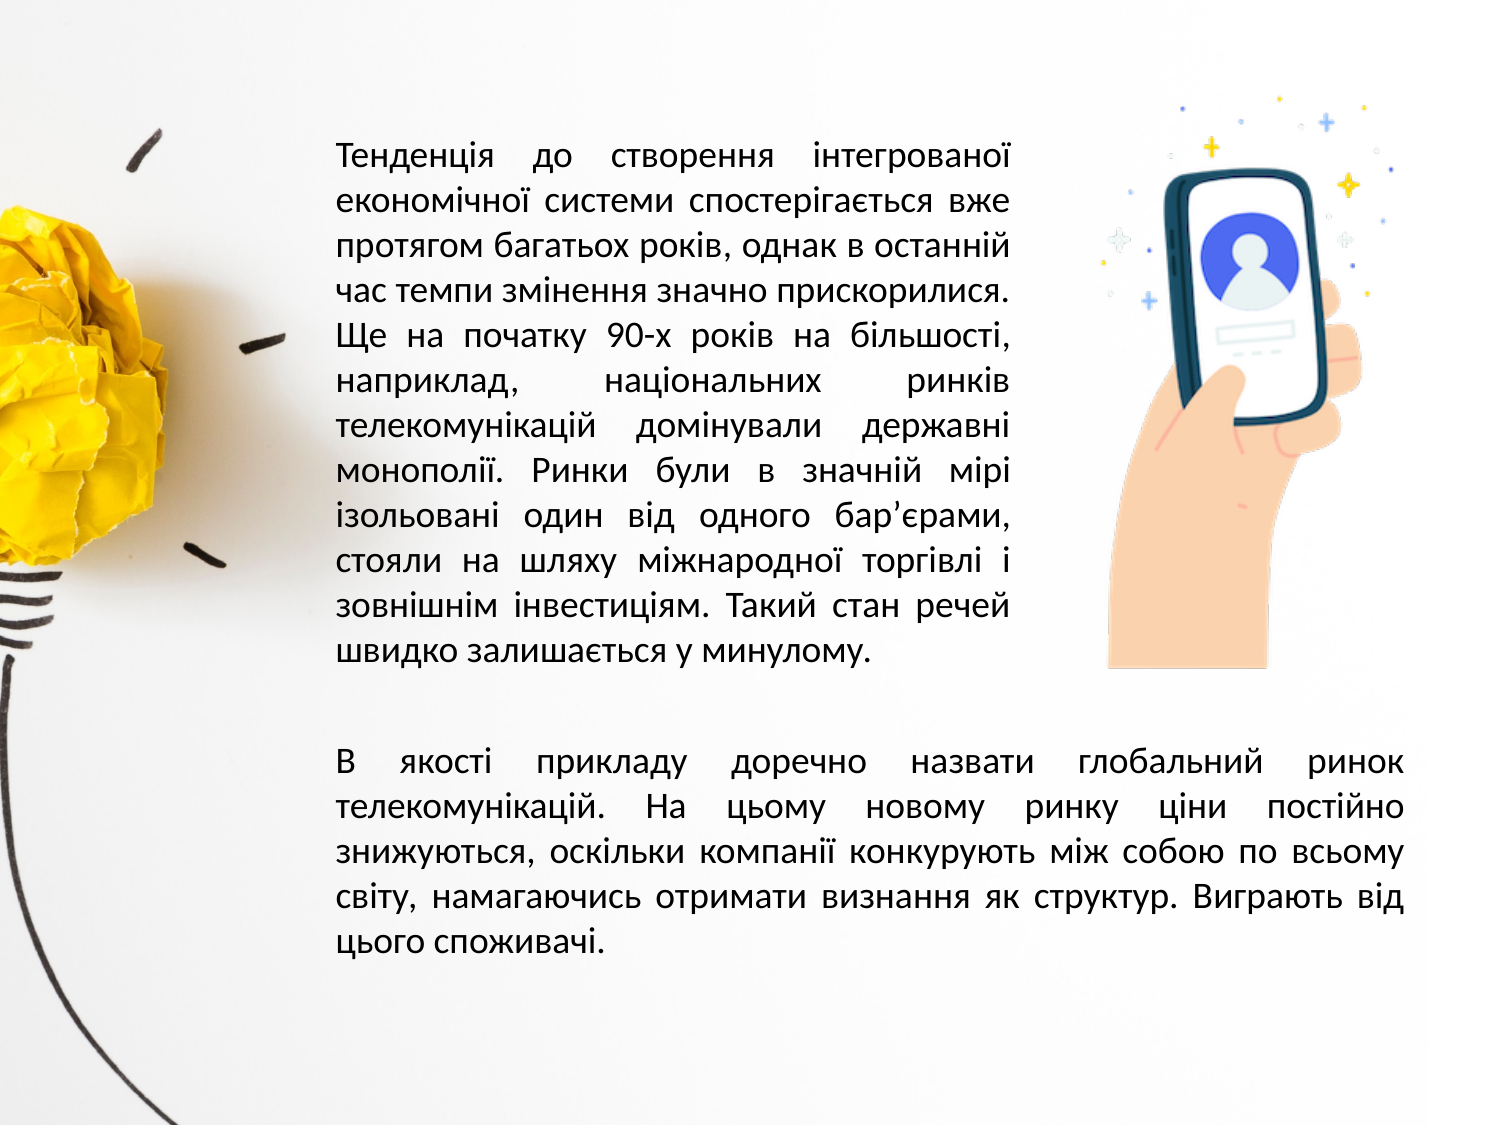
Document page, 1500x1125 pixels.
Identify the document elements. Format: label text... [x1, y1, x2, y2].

text_box Тенденція до створення інтегрованої економічної системи спостерігається вже протягом багатьох років, однак в останній час темпи змінення значно прискорилися. Ще на початку 90-х років на більшості, наприклад, національних ринків телекомунікацій домінували державні монополії. Ринки були в значній мірі ізольовані один від одного бар’єpами, стояли на шляху міжнародної торгівлі і зовнішнім інвестиціям. Такий стан речей швидко залишається у минулому. [320, 122, 1026, 678]
text_box В якості прикладу доречно назвати глобальний ринок телекомунікацій. На цьому новому ринку ціни постійно знижуються, оскільки компанії конкурують між собою по всьому світу, намагаючись отримати визнання як структур. Виграють від цього споживачі. [320, 728, 1421, 968]
picture [0, 0, 1428, 1125]
